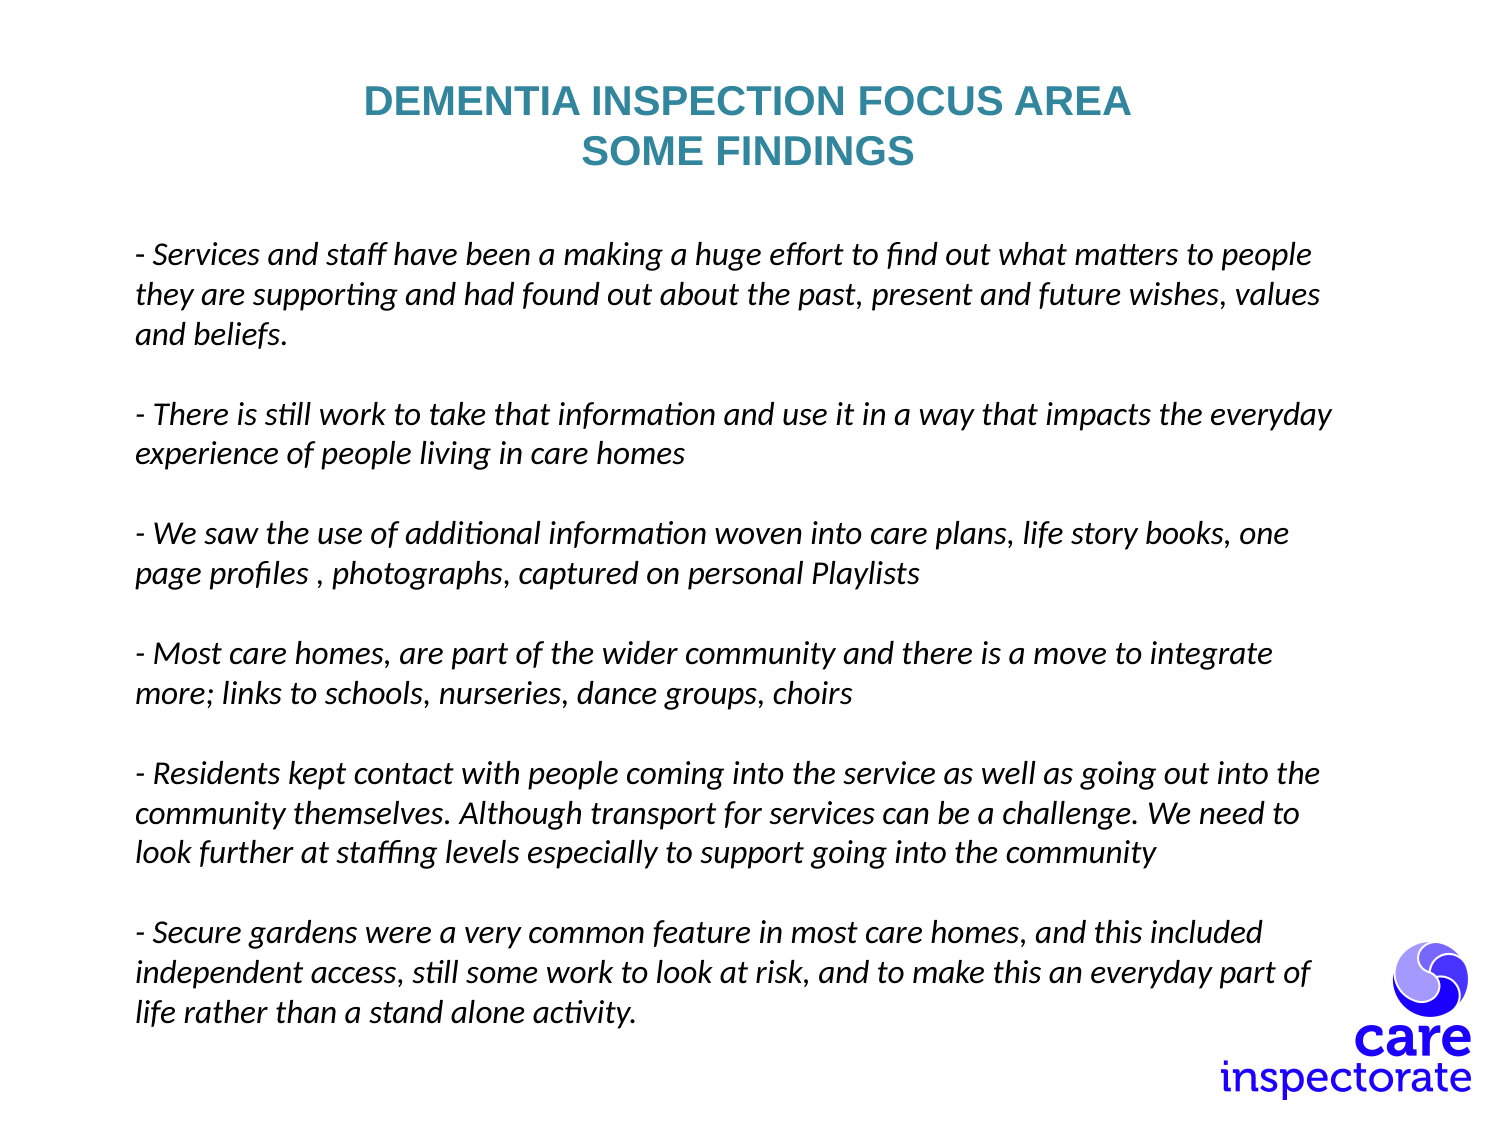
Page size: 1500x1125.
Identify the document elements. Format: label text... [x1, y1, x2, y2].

picture [1221, 940, 1471, 1100]
text_box - Services and staff have been a making a huge effort to find out what matters to people they are supporting and had found out about the past, present and future wishes, values and beliefs. - There is still work to take that information and use it in a way that impacts the everyday experience of people living in care homes - We saw the use of additional information woven into care plans, life story books, one page profiles , photographs, captured on personal Playlists - Most care homes, are part of the wider community and there is a move to integrate more; links to schools, nurseries, dance groups, choirs - Residents kept contact with people coming into the service as well as going out into the community themselves. Although transport for services can be a challenge. We need to look further at staffing levels especially to support going into the community - Secure gardens were a very common feature in most care homes, and this included independent access, still some work to look at risk, and to make this an everyday part of life rather than a stand alone activity. [120, 224, 1376, 1078]
text_box DEMENTIA INSPECTION FOCUS AREA SOME FINDINGS [120, 66, 1376, 182]
